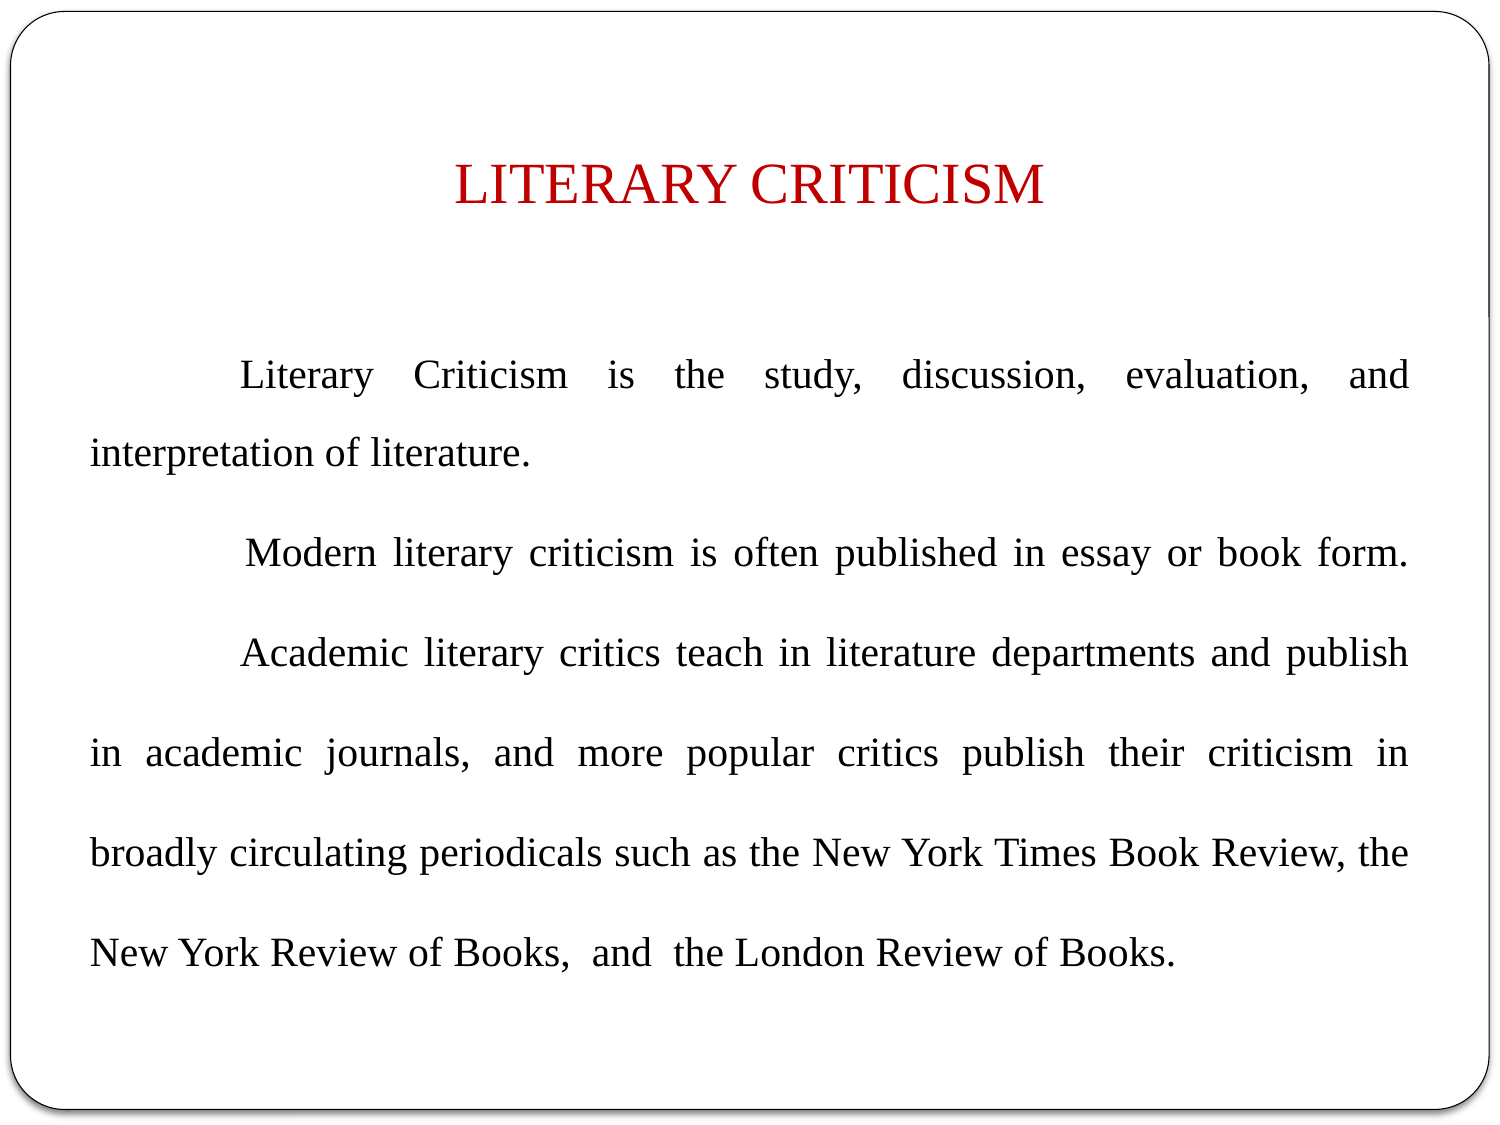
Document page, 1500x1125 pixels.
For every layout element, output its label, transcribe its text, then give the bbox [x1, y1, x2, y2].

text_box LITERARY CRITICISM Literary Criticism is the study, discussion, evaluation, and interpretation of literature. Modern literary criticism is often published in essay or book form. Academic literary critics teach in literature departments and publish in academic journals, and more popular critics publish their criticism in broadly circulating periodicals such as the New York Times Book Review, the New York Review of Books, and the London Review of Books. [74, 137, 1425, 975]
